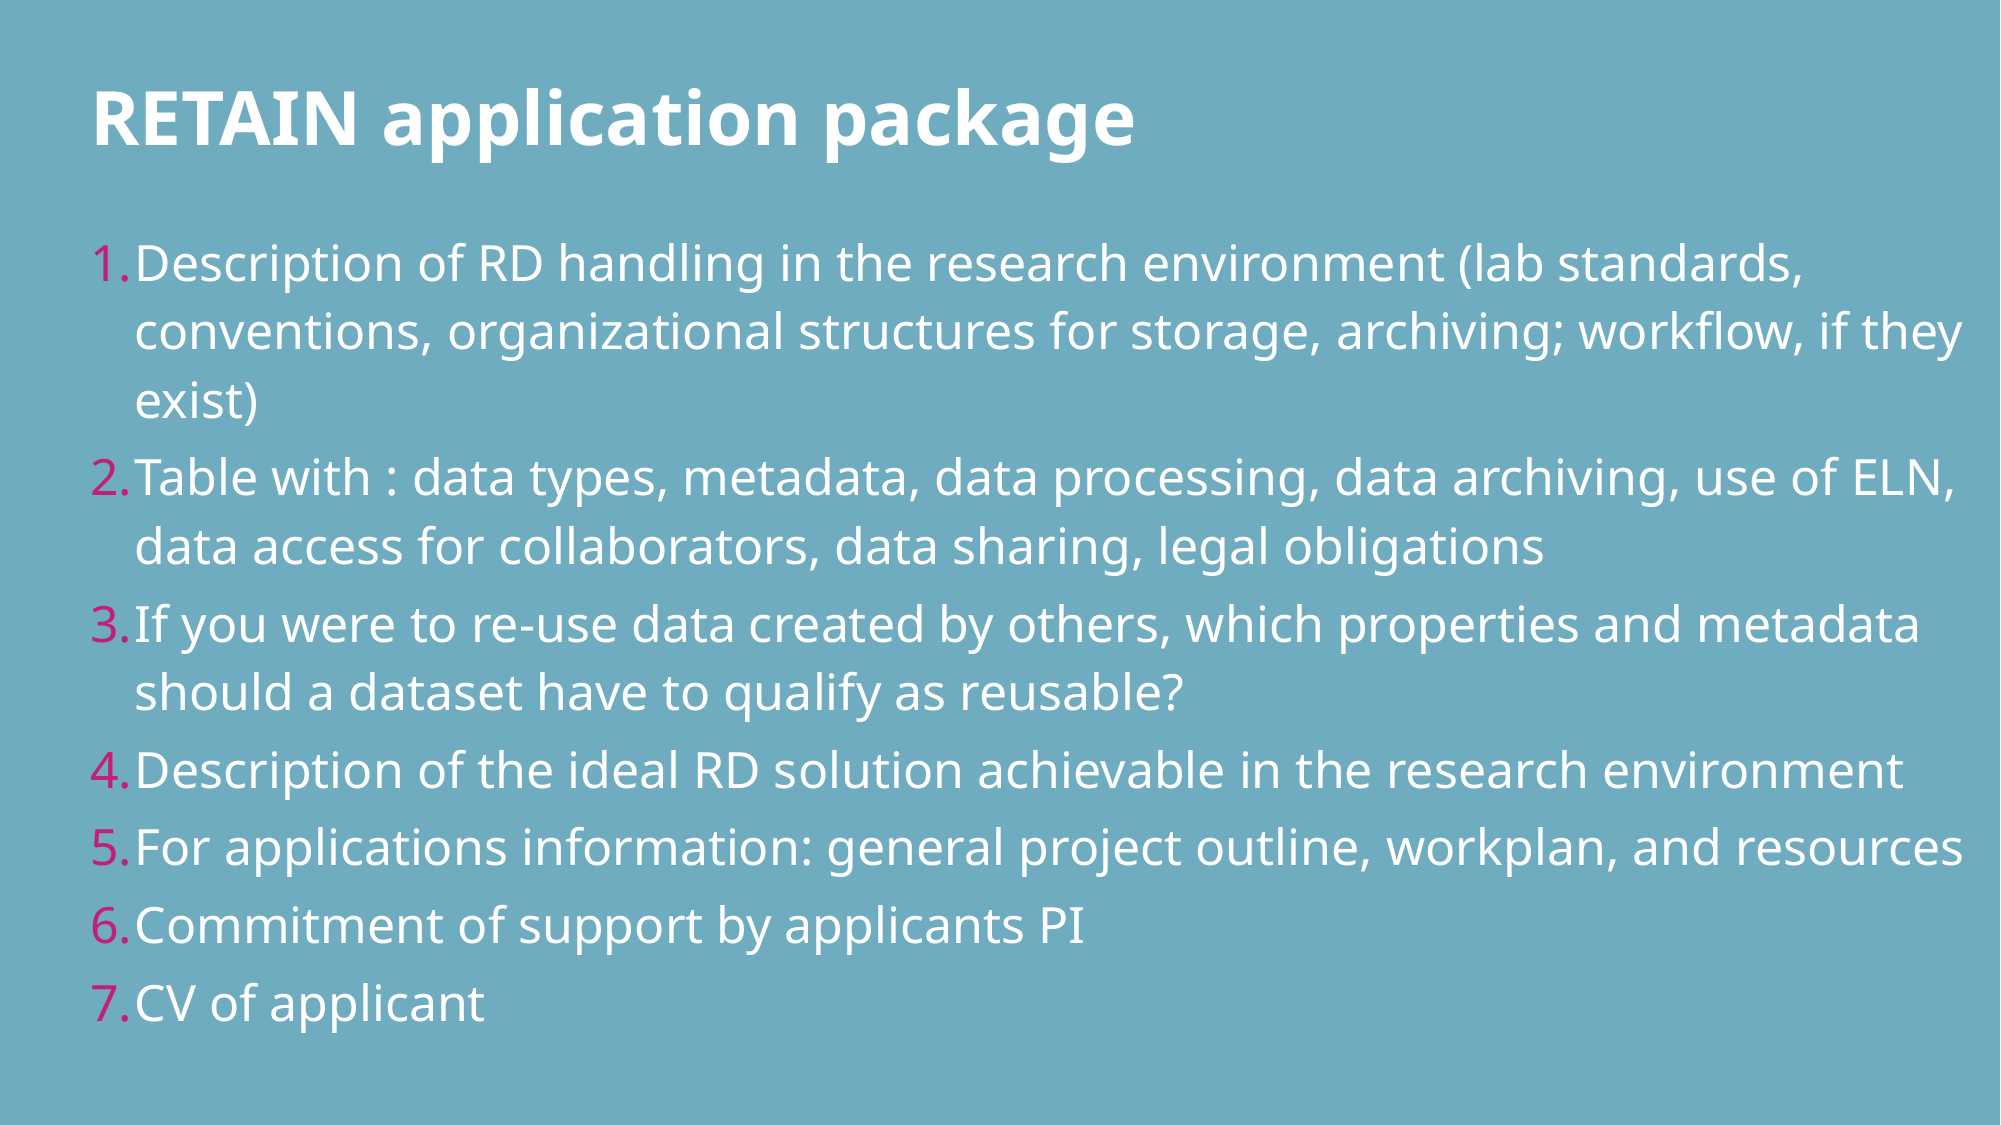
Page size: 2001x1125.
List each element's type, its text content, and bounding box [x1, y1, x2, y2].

title RETAIN application package [90, 78, 1721, 219]
list Description of RD handling in the research environment (lab standards, conventions, organizational structures for storage, archiving; workflow, if they exist) Table with : data types, metadata, data processing, data archiving, use of ELN, data access for collaborators, data sharing, legal obligations If you were to re-use data created by others, which properties and metadata should a dataset have to qualify as reusable? Description of the ideal RD solution achievable in the research environment For applications information: general project outline, workplan, and resources Commitment of support by applicants PI CV of applicant [90, 219, 1985, 1047]
